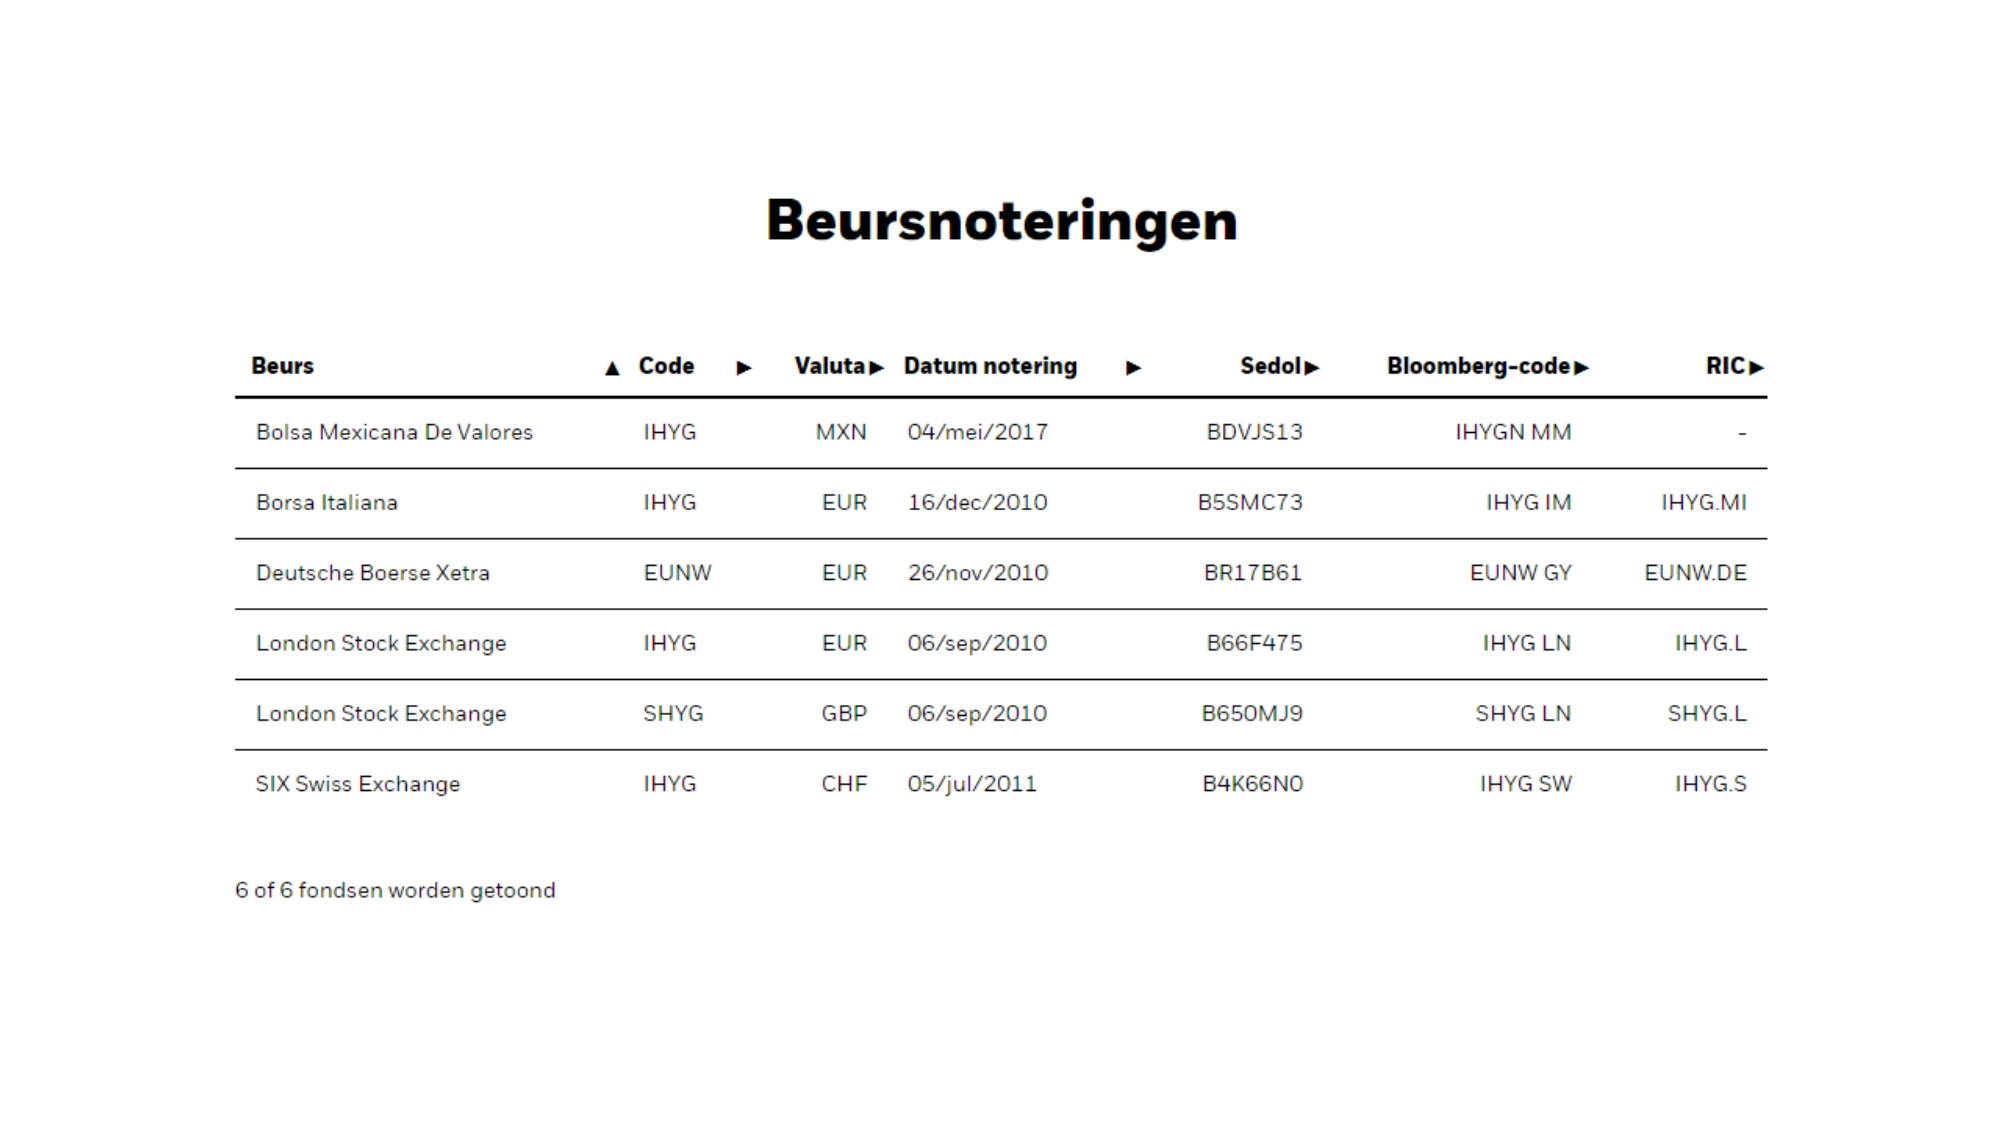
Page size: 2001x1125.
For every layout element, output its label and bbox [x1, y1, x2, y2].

picture [115, 174, 1885, 951]
